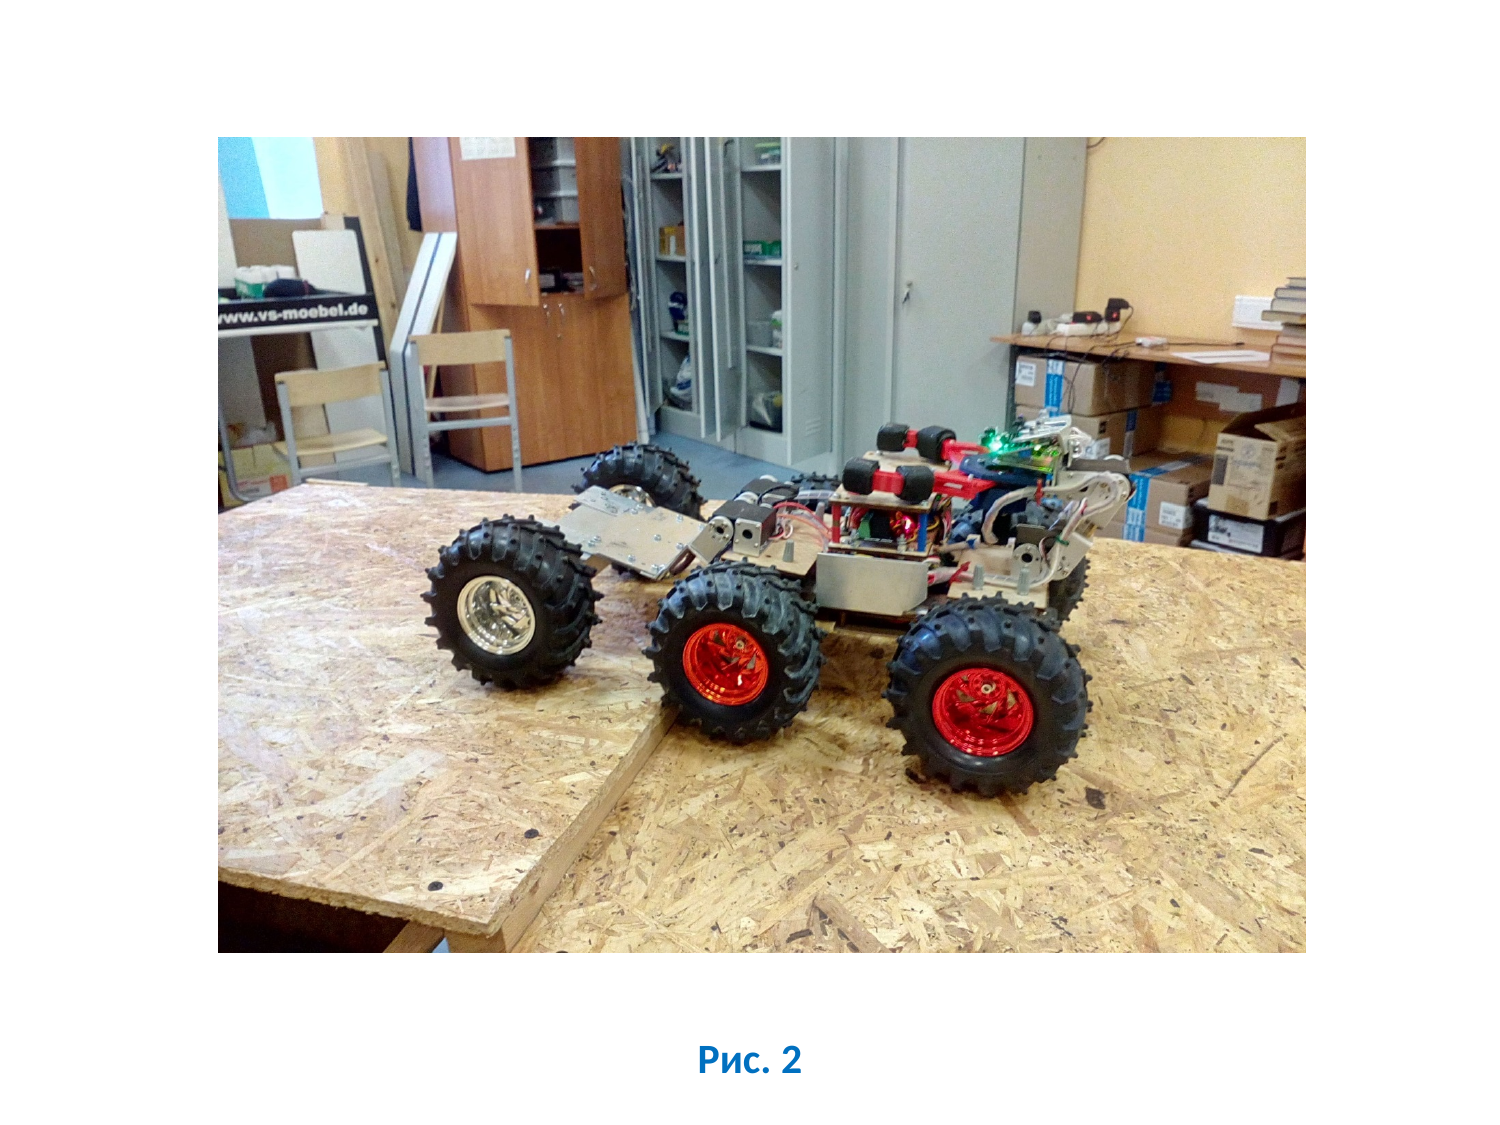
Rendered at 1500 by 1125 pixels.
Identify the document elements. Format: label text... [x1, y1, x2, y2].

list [218, 136, 1306, 953]
footer Рис. 2 [512, 1011, 988, 1103]
